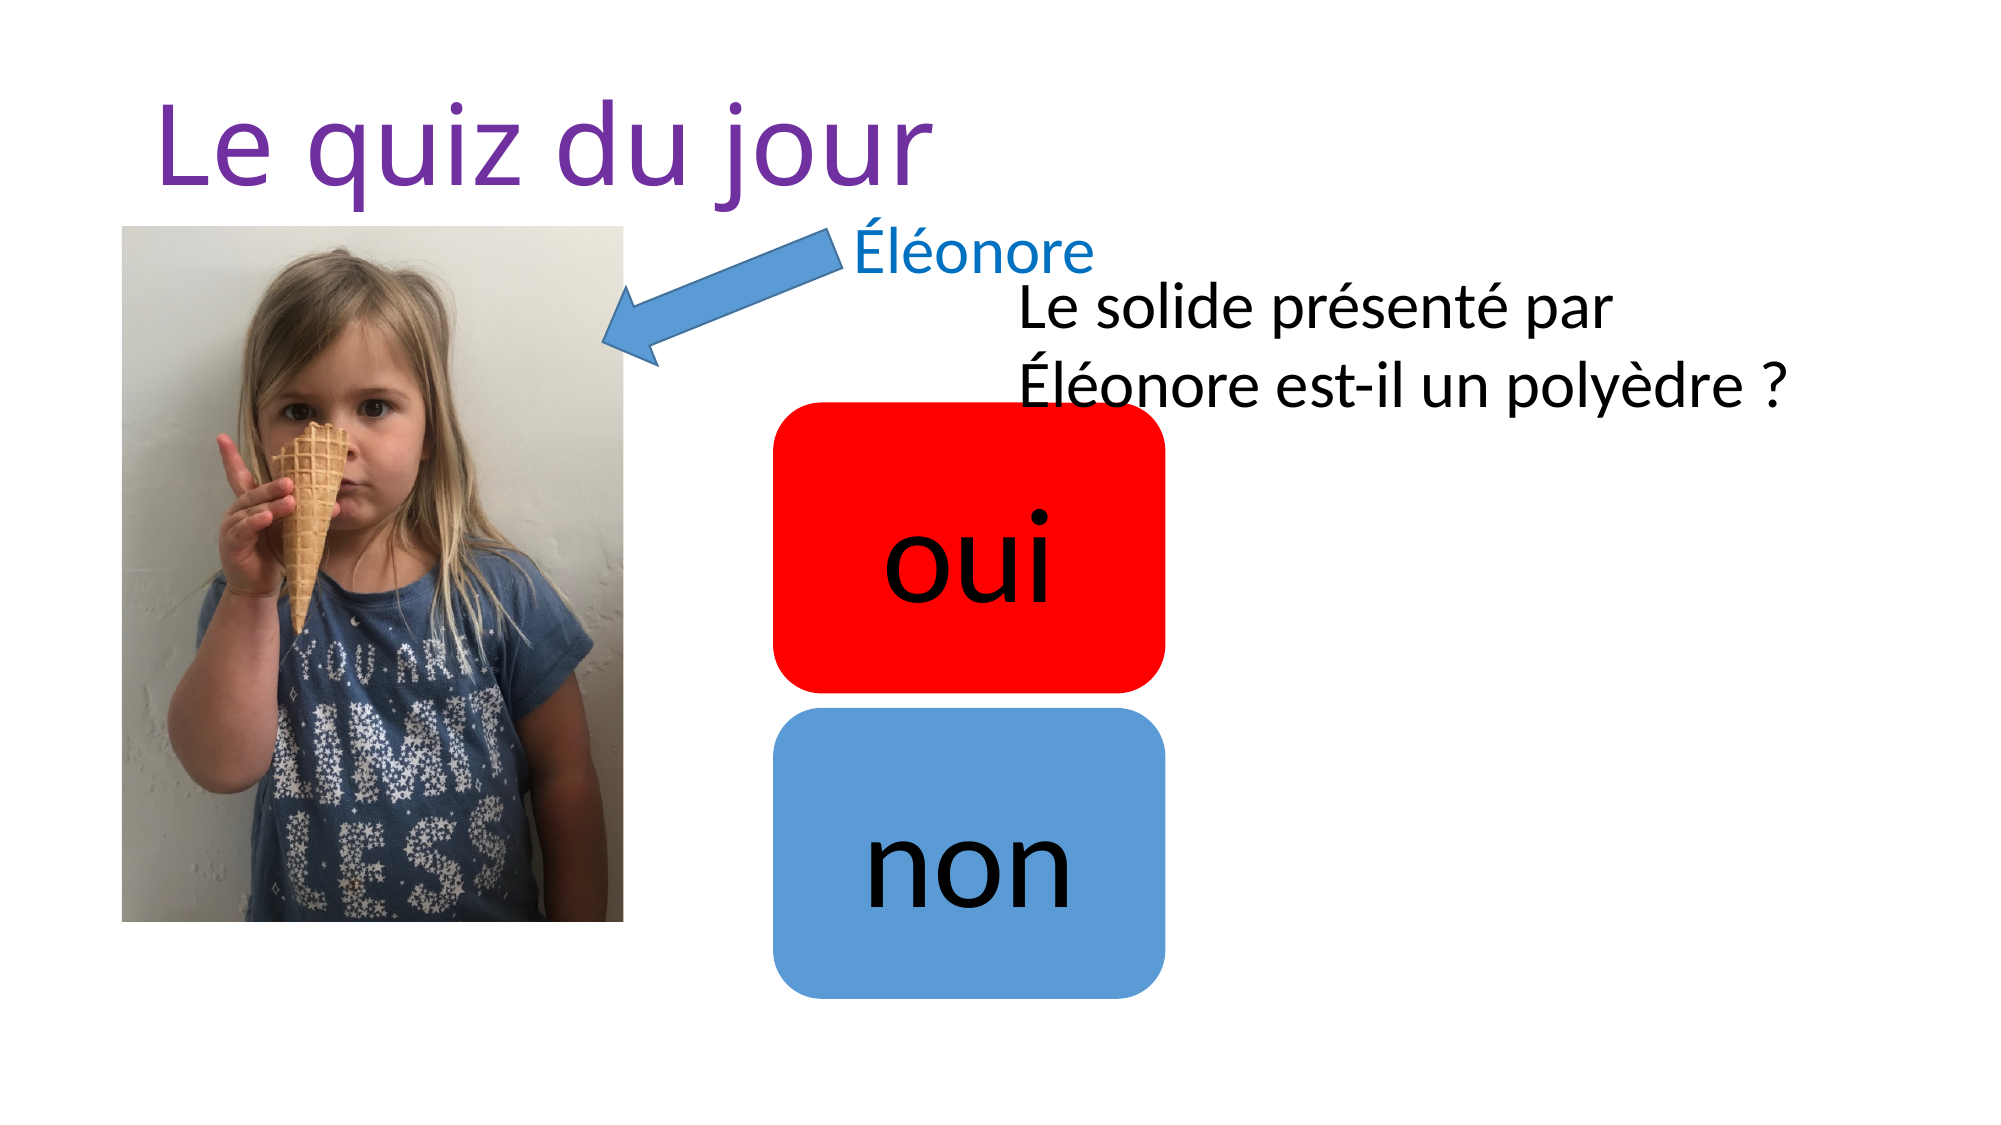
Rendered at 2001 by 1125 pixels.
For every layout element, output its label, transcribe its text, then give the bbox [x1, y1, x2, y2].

text_box Éléonore [839, 199, 1112, 294]
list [773, 402, 1863, 999]
title Le quiz du jour [137, 40, 1863, 259]
text_box Le solide présenté par Éléonore est-il un polyèdre ? [1004, 253, 1821, 402]
text_box [610, 227, 844, 322]
picture [24, 226, 721, 922]
